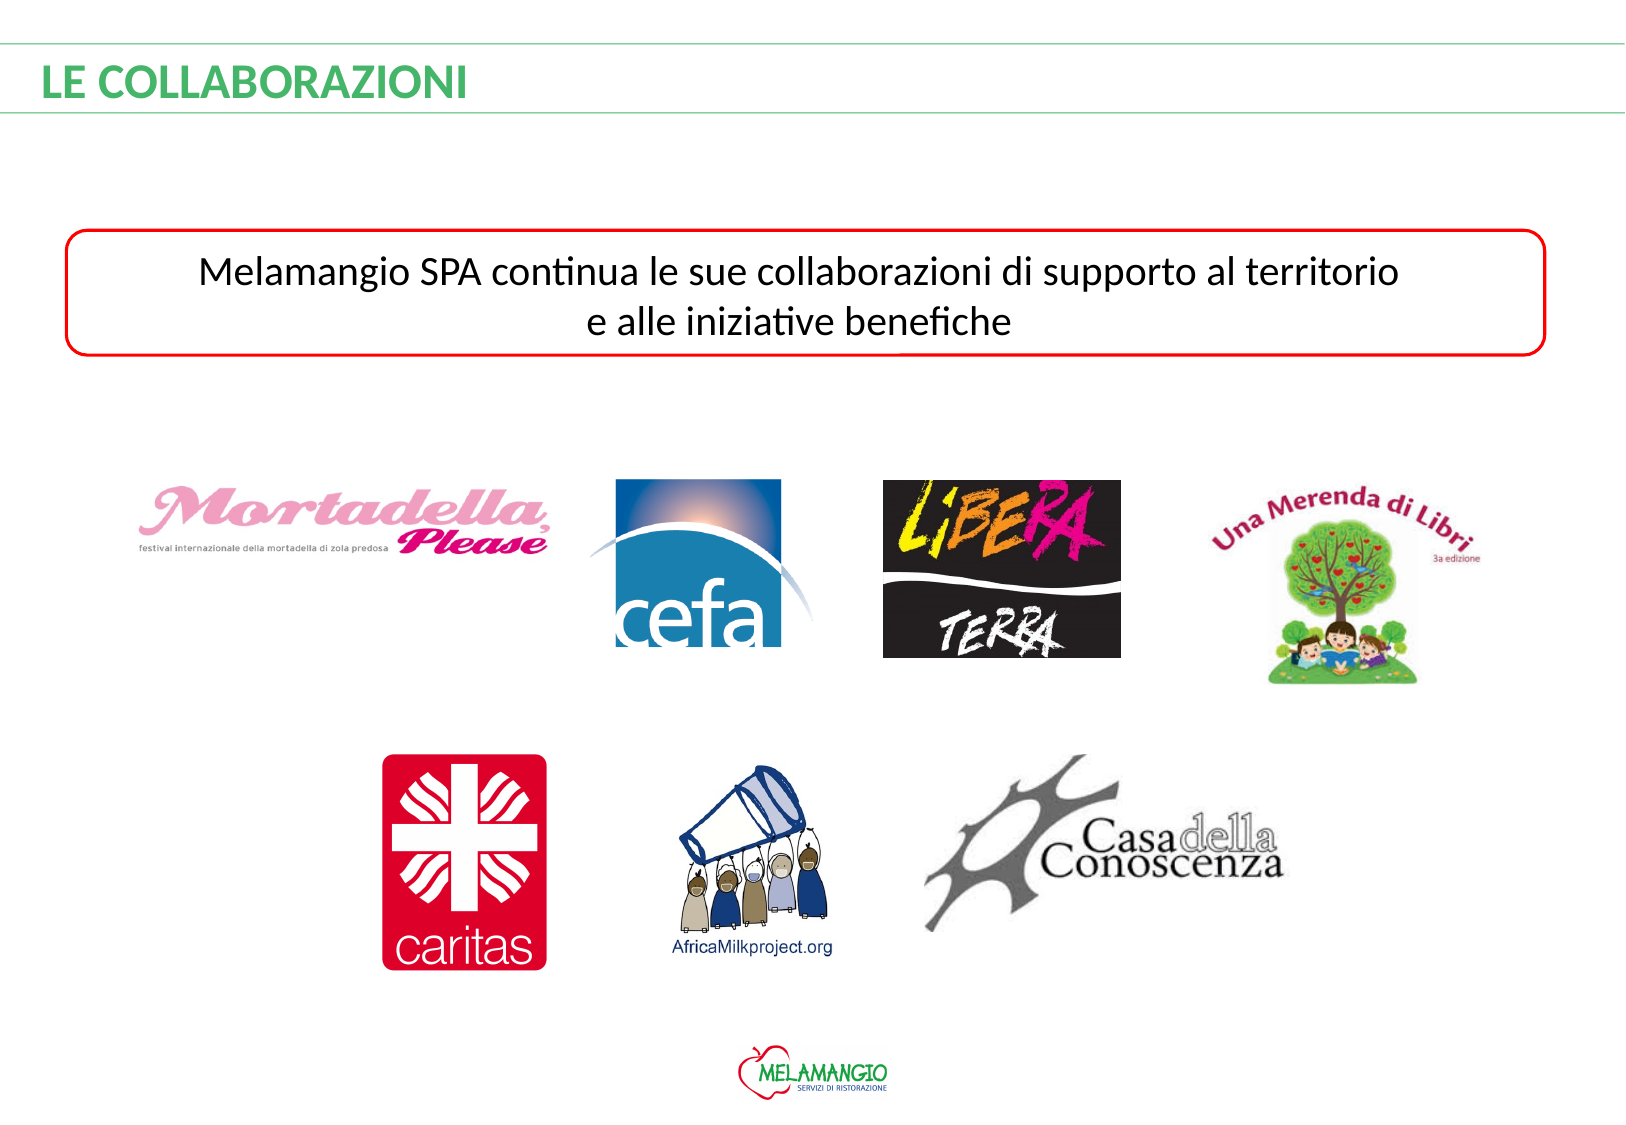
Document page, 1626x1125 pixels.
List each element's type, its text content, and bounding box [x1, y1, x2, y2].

picture [618, 753, 890, 971]
text_box LE COLLABORAZIONI [41, 48, 1053, 109]
text_box [66, 230, 1545, 356]
text_box Melamangio SPA continua le sue collaborazioni di supporto al territorio e alle iniziative benefiche [112, 236, 1496, 352]
picture [587, 476, 815, 649]
picture [738, 1045, 887, 1100]
picture [382, 753, 547, 971]
picture [924, 753, 1290, 932]
picture [882, 479, 1121, 658]
picture [1208, 480, 1484, 689]
picture [130, 478, 557, 563]
